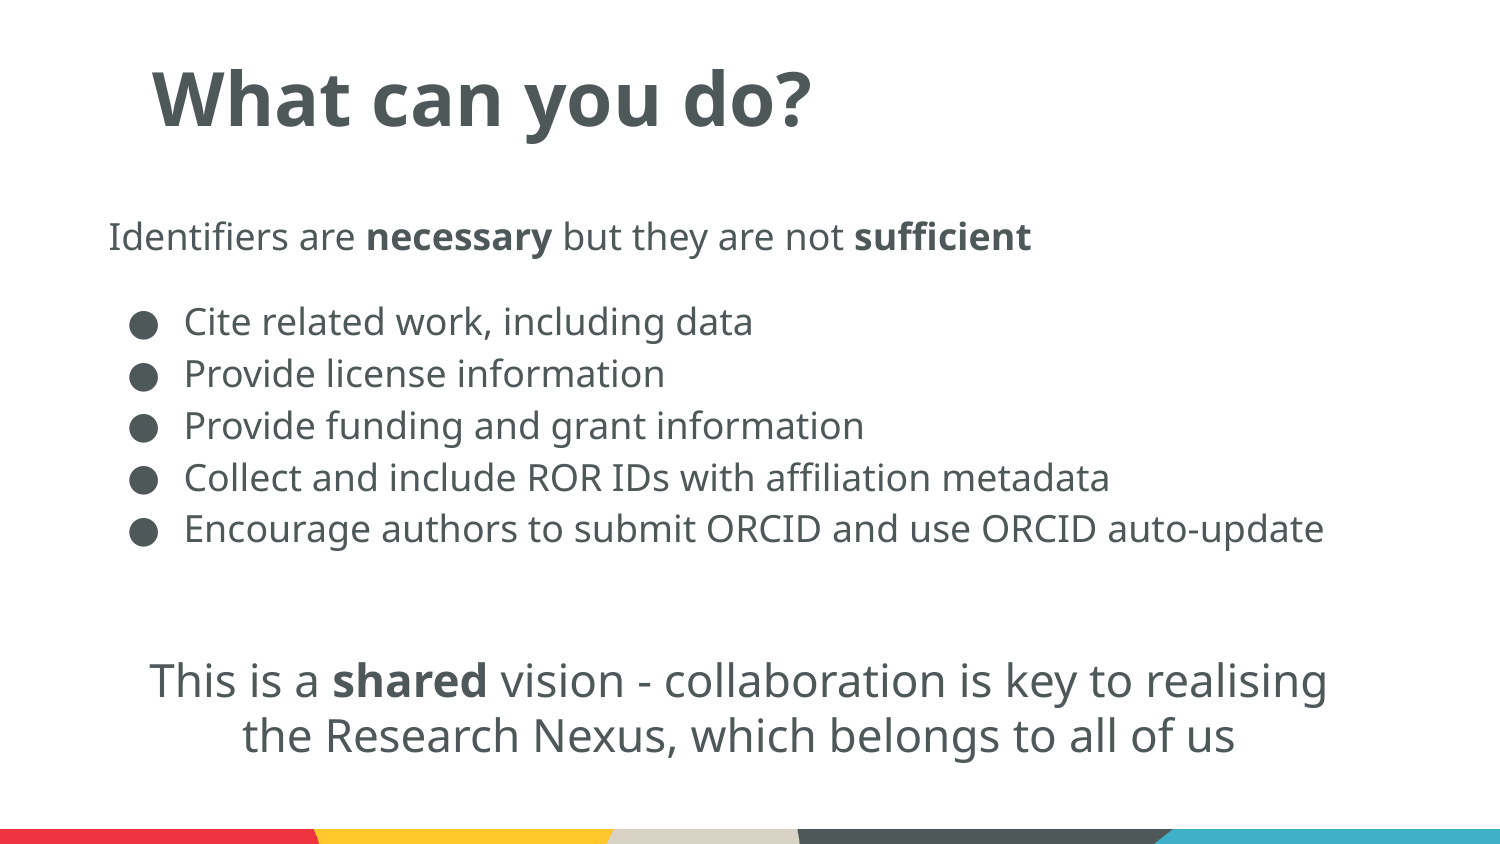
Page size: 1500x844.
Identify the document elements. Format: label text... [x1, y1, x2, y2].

list Identifiers are necessary but they are not sufficient Cite related work, including data Provide license information Provide funding and grant information Collect and include ROR IDs with affiliation metadata Encourage authors to submit ORCID and use ORCID auto-update This is a shared vision - collaboration is key to realising the Research Nexus, which belongs to all of us [102, 207, 1376, 710]
picture [0, 829, 1500, 844]
title What can you do? [147, 46, 1353, 164]
